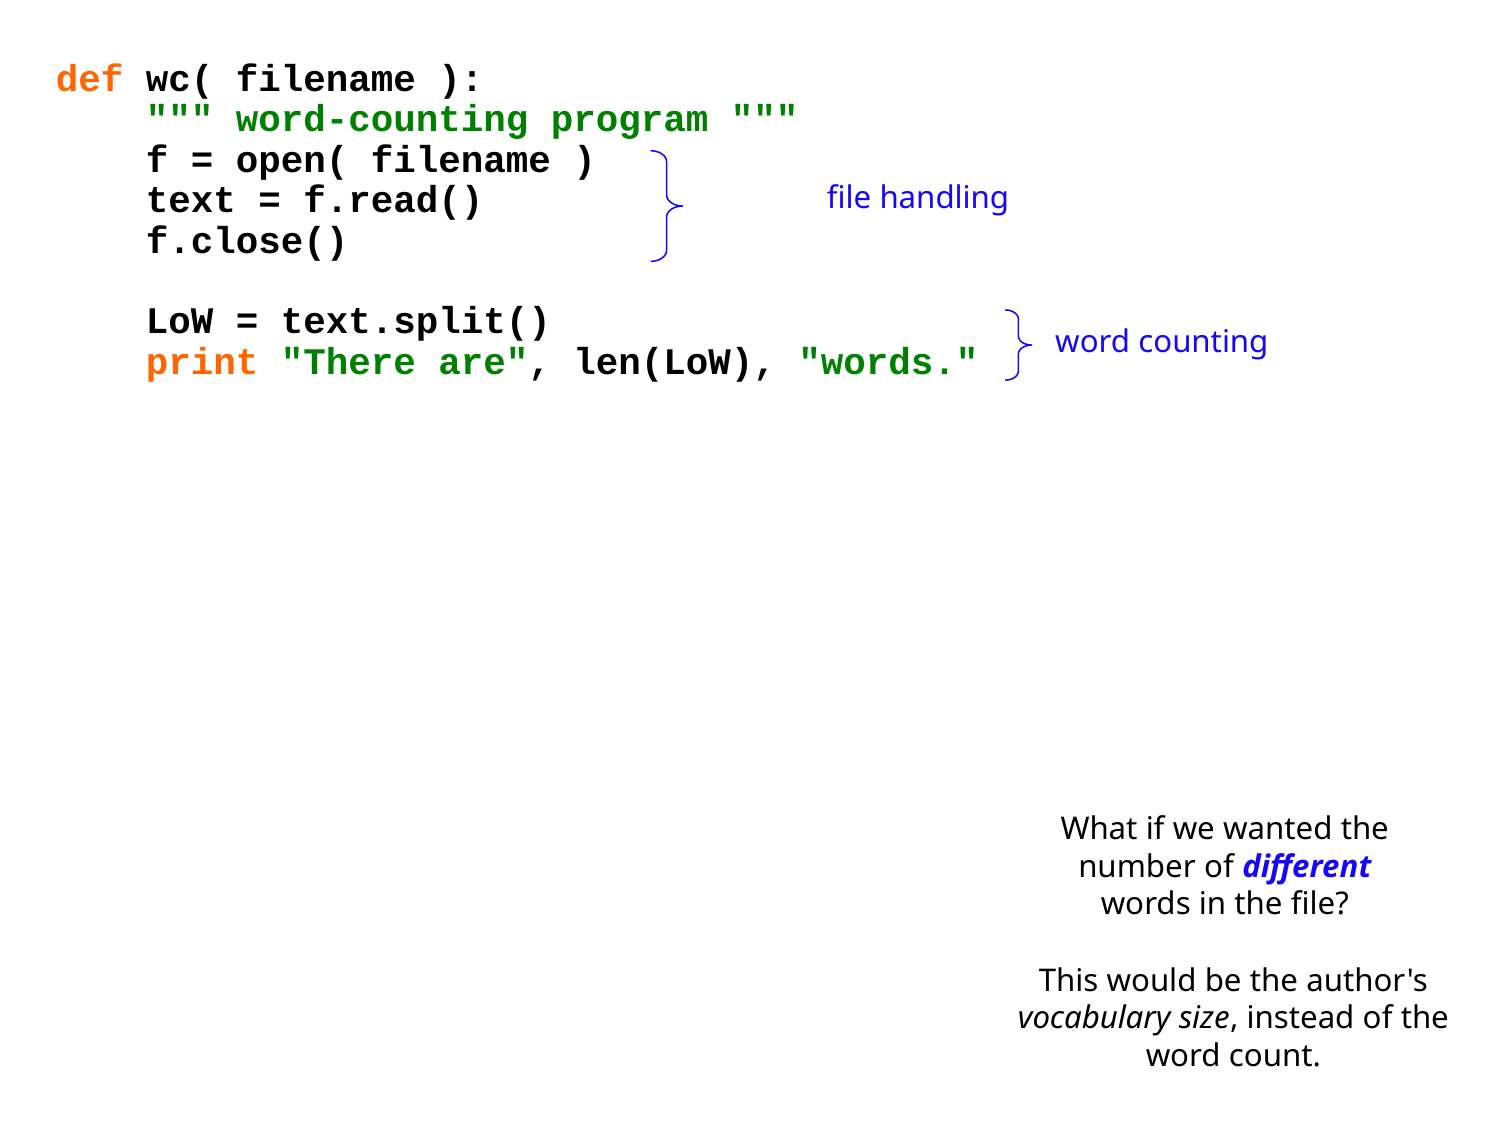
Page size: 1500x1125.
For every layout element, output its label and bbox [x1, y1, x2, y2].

text_box [1002, 952, 1465, 1080]
text_box [1005, 309, 1032, 381]
text_box [1031, 801, 1419, 929]
text_box [1040, 314, 1284, 367]
text_box [41, 51, 1025, 390]
